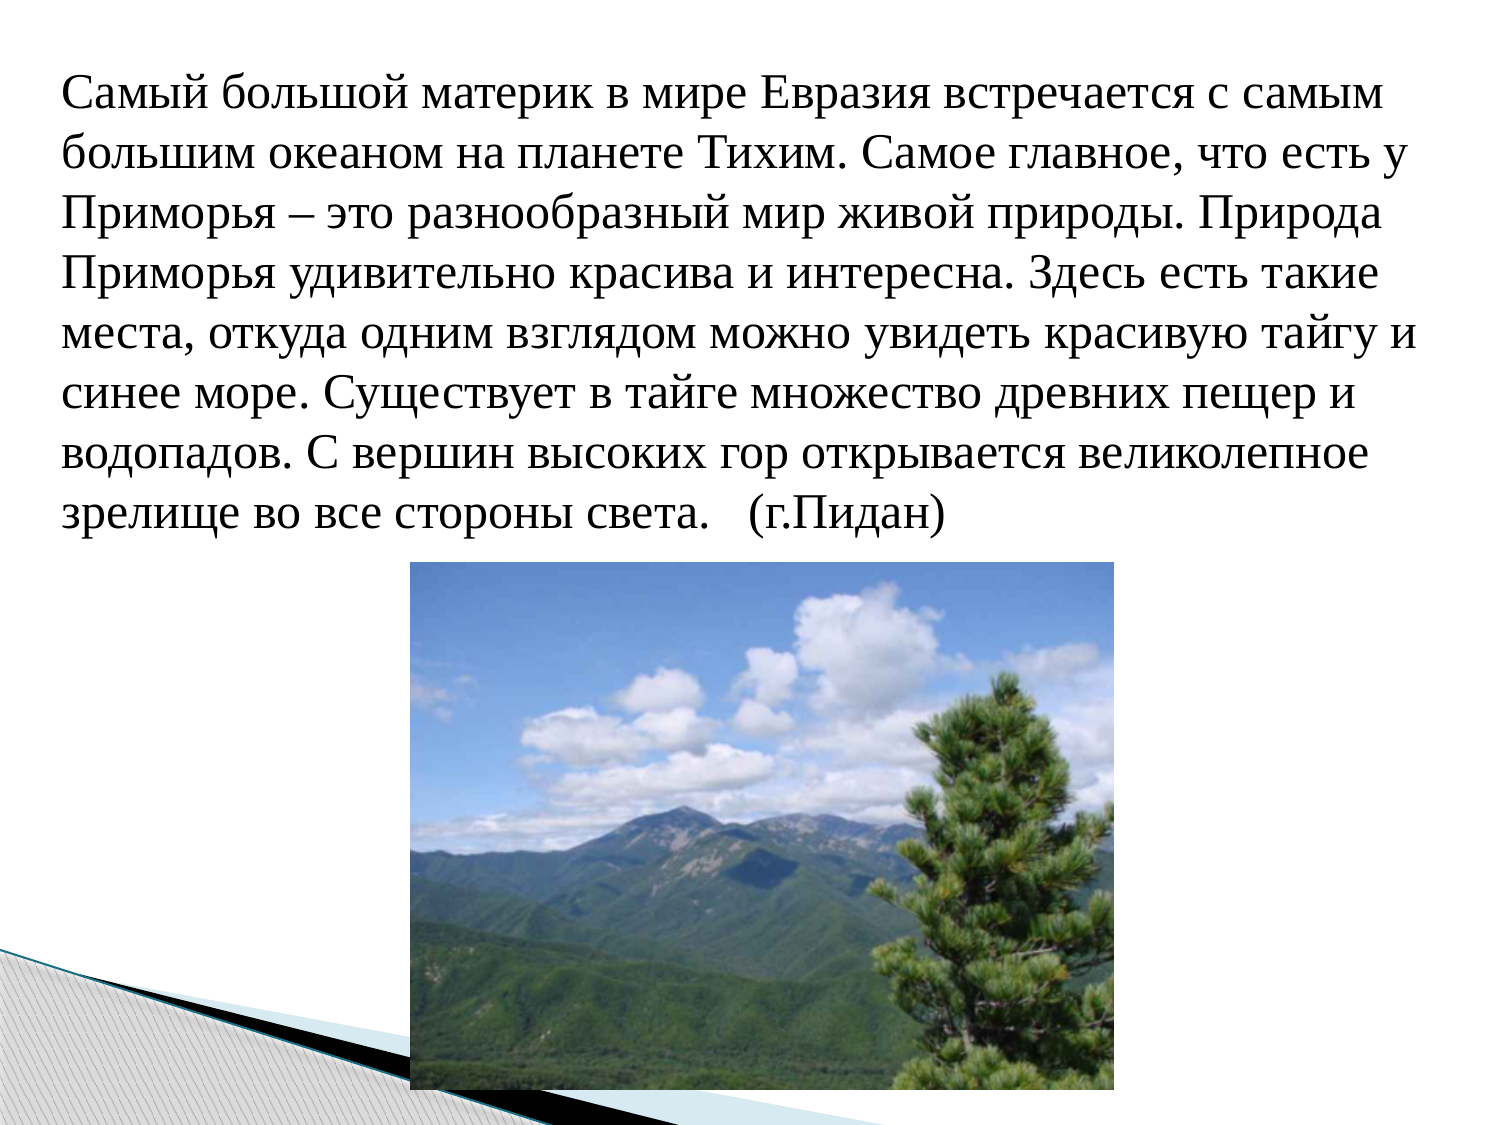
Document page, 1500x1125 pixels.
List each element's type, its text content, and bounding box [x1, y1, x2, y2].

title Самый большой материк в мире Евразия встречается с самым большим океаном на планете Тихим. Самое главное, что есть у Приморья – это разнообразный мир живой природы. Природа Приморья удивительно красива и интересна. Здесь есть такие места, откуда одним взглядом можно увидеть красивую тайгу и синее море. Существует в тайге множество древних пещер и водопадов. С вершин высоких гор открывается великолепное зрелище во все стороны света. (г.Пидан) [46, 0, 1465, 598]
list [409, 562, 1114, 1091]
